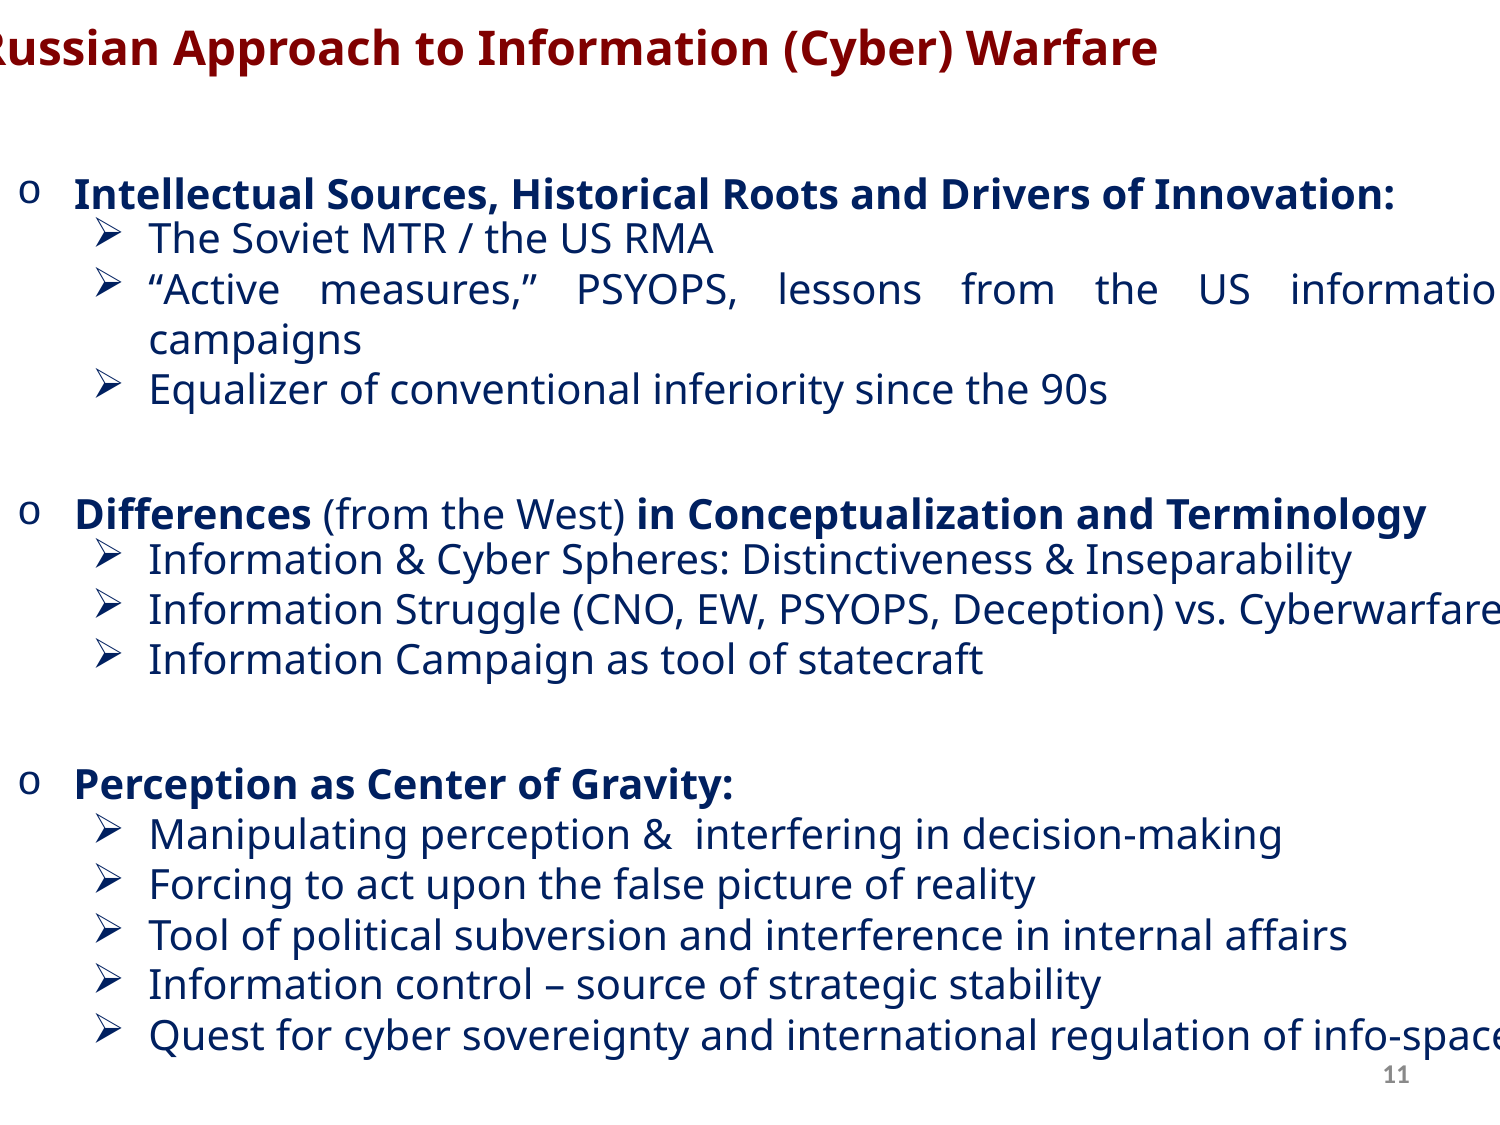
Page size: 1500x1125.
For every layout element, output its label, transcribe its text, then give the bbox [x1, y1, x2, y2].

text_box Russian Approach to Information (Cyber) Warfare [0, 9, 1188, 83]
text_box Intellectual Sources, Historical Roots and Drivers of Innovation: The Soviet MTR / the US RMA “Active measures,” PSYOPS, lessons from the US information campaigns Equalizer of conventional inferiority since the 90s Differences (from the West) in Conceptualization and Terminology Information & Cyber Spheres: Distinctiveness & Inseparability Information Struggle (CNO, EW, PSYOPS, Deception) vs. Cyberwarfare Information Campaign as tool of statecraft Perception as Center of Gravity: Manipulating perception & interfering in decision-making Forcing to act upon the false picture of reality Tool of political subversion and interference in internal affairs Information control – source of strategic stability Quest for cyber sovereignty and international regulation of info-space [2, 60, 1500, 1116]
